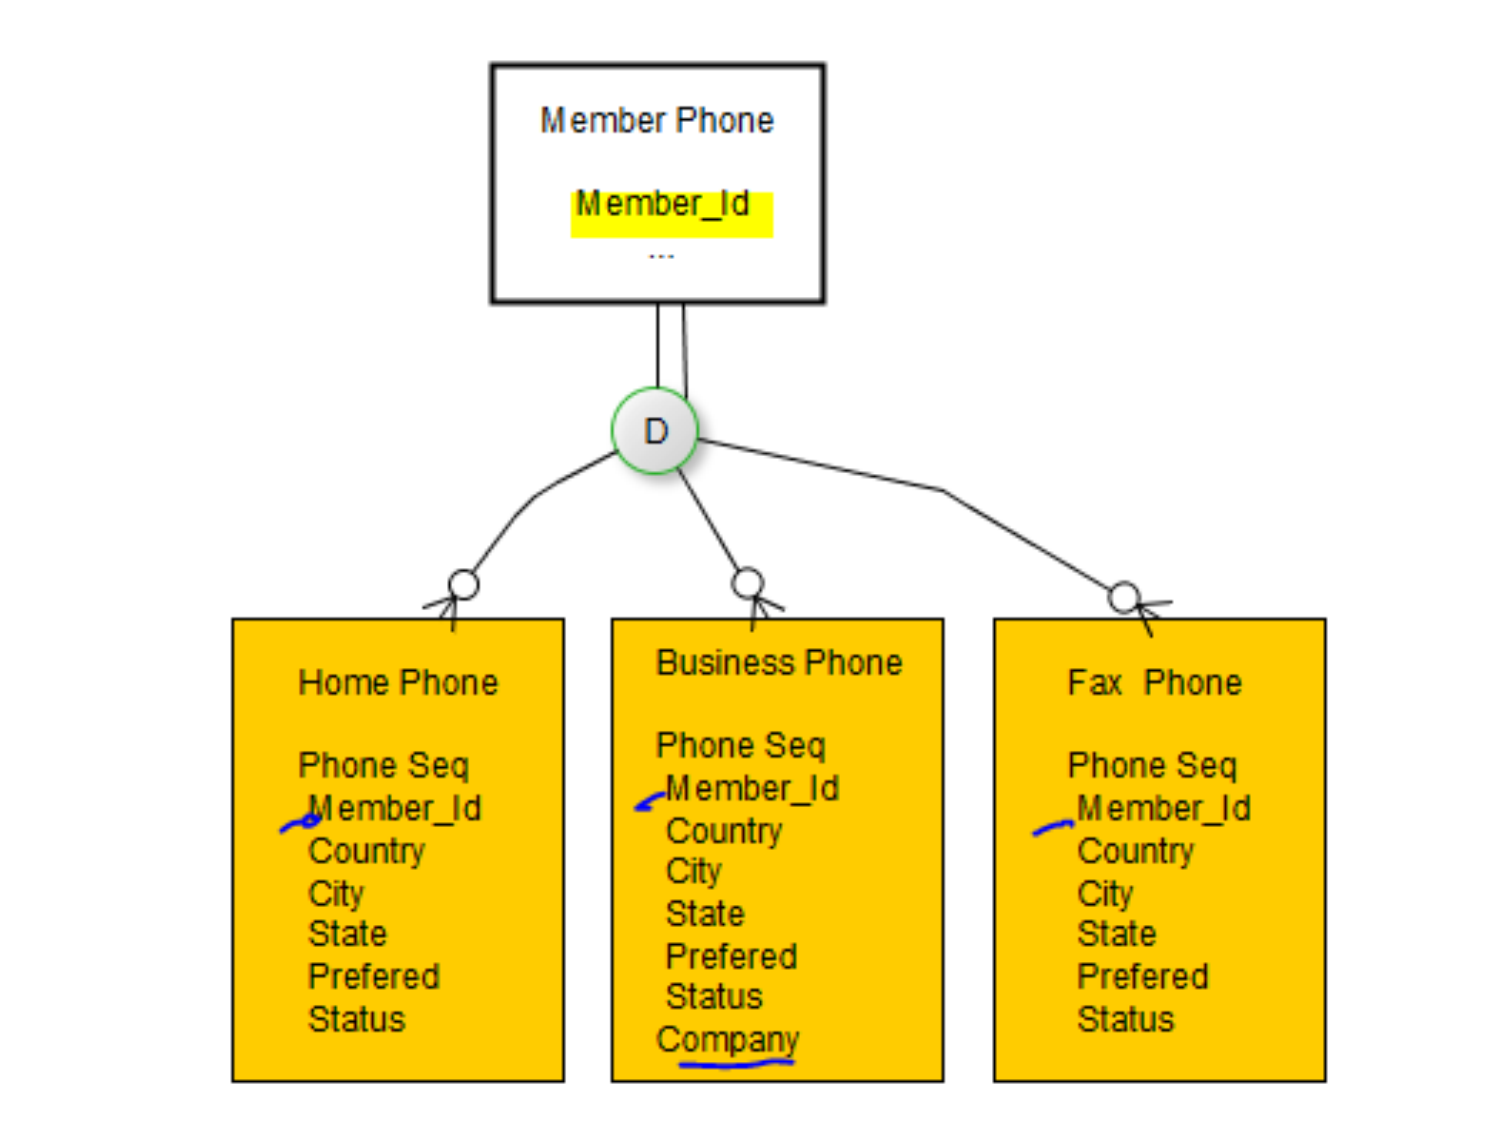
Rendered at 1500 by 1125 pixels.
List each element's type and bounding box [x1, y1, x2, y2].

picture [218, 42, 1343, 1101]
